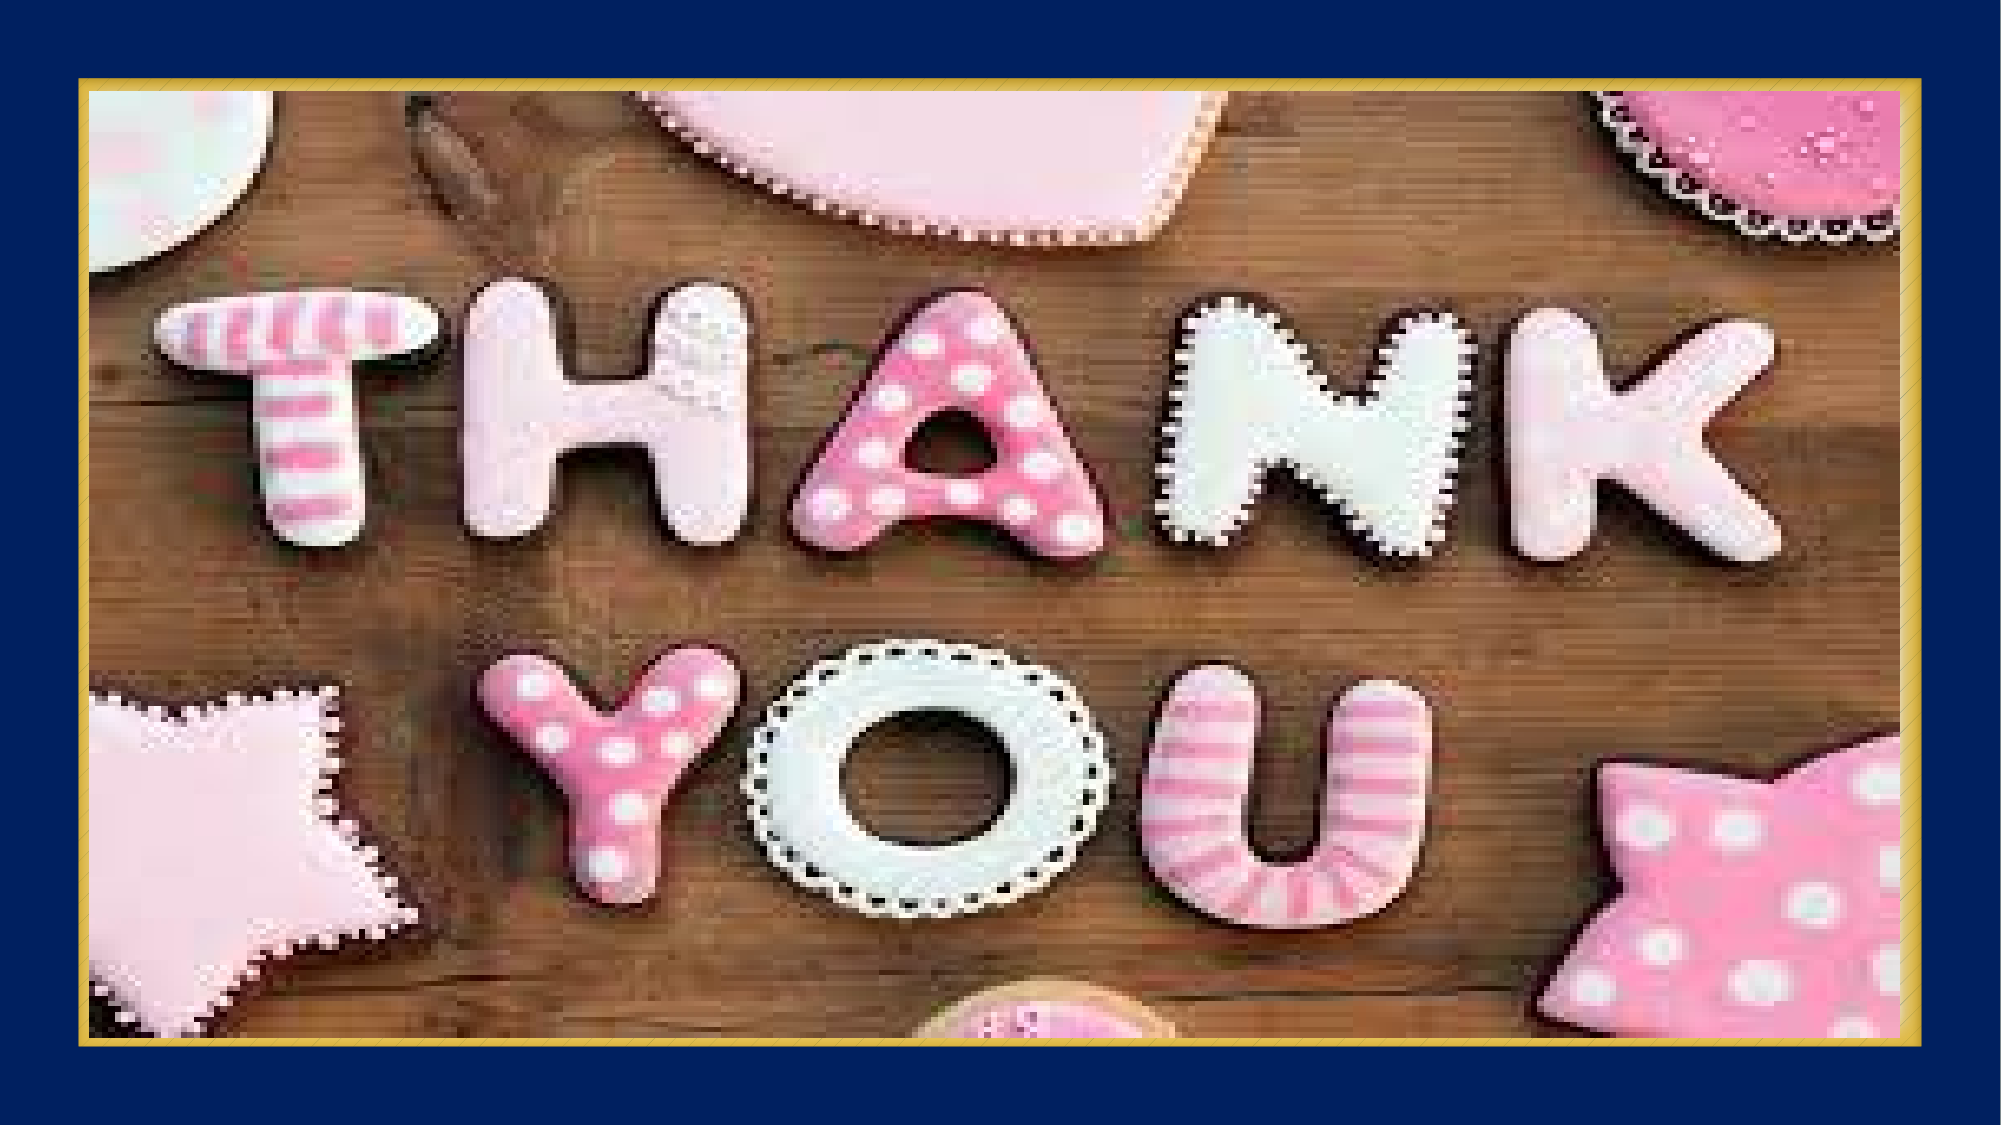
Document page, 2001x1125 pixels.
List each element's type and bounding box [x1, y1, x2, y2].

picture [89, 91, 1900, 1038]
